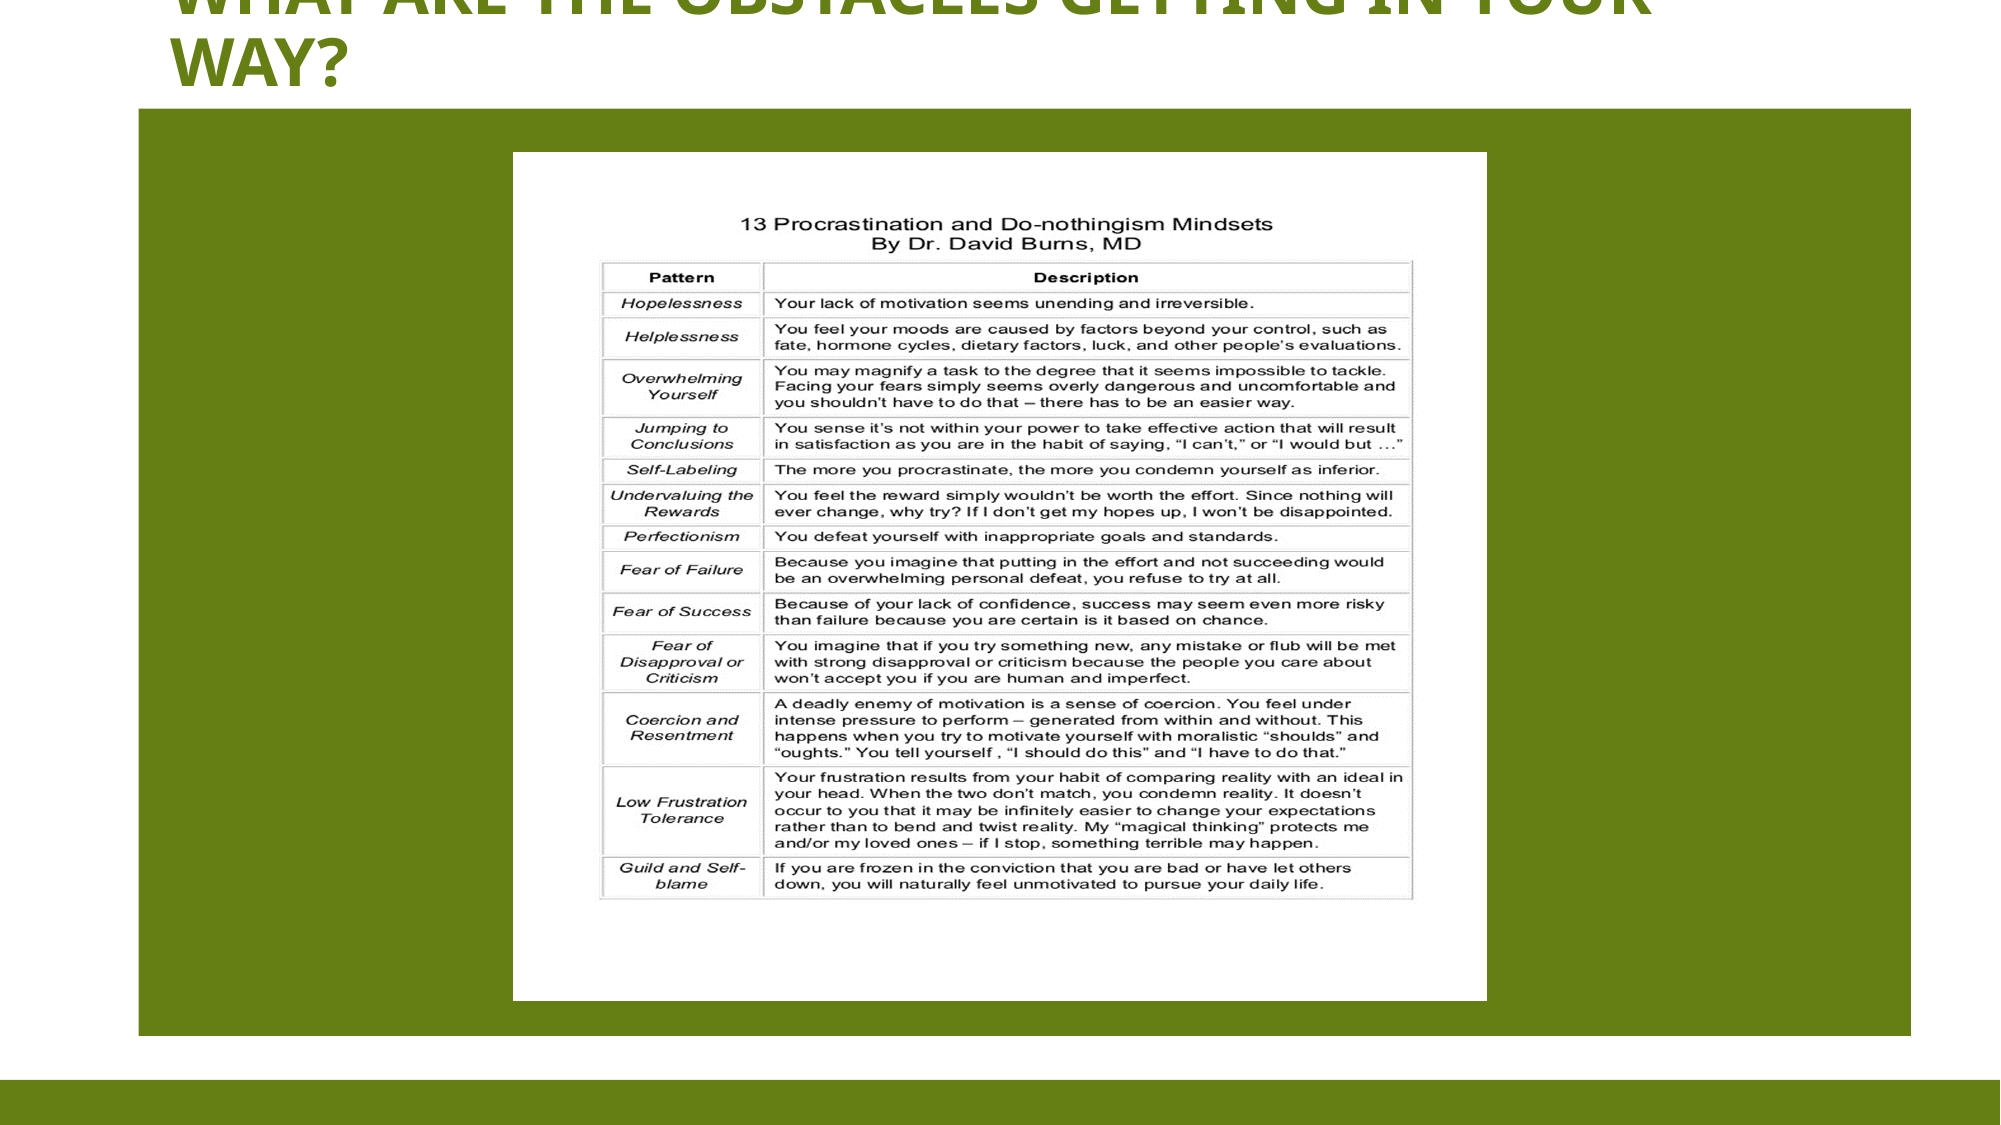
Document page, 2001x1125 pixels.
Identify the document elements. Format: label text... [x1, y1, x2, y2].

title WHAT ARE THE OBSTACLES GETTING IN YOUR WAY? [153, 0, 1798, 109]
text_box [138, 108, 1911, 1036]
picture [513, 152, 1487, 1001]
